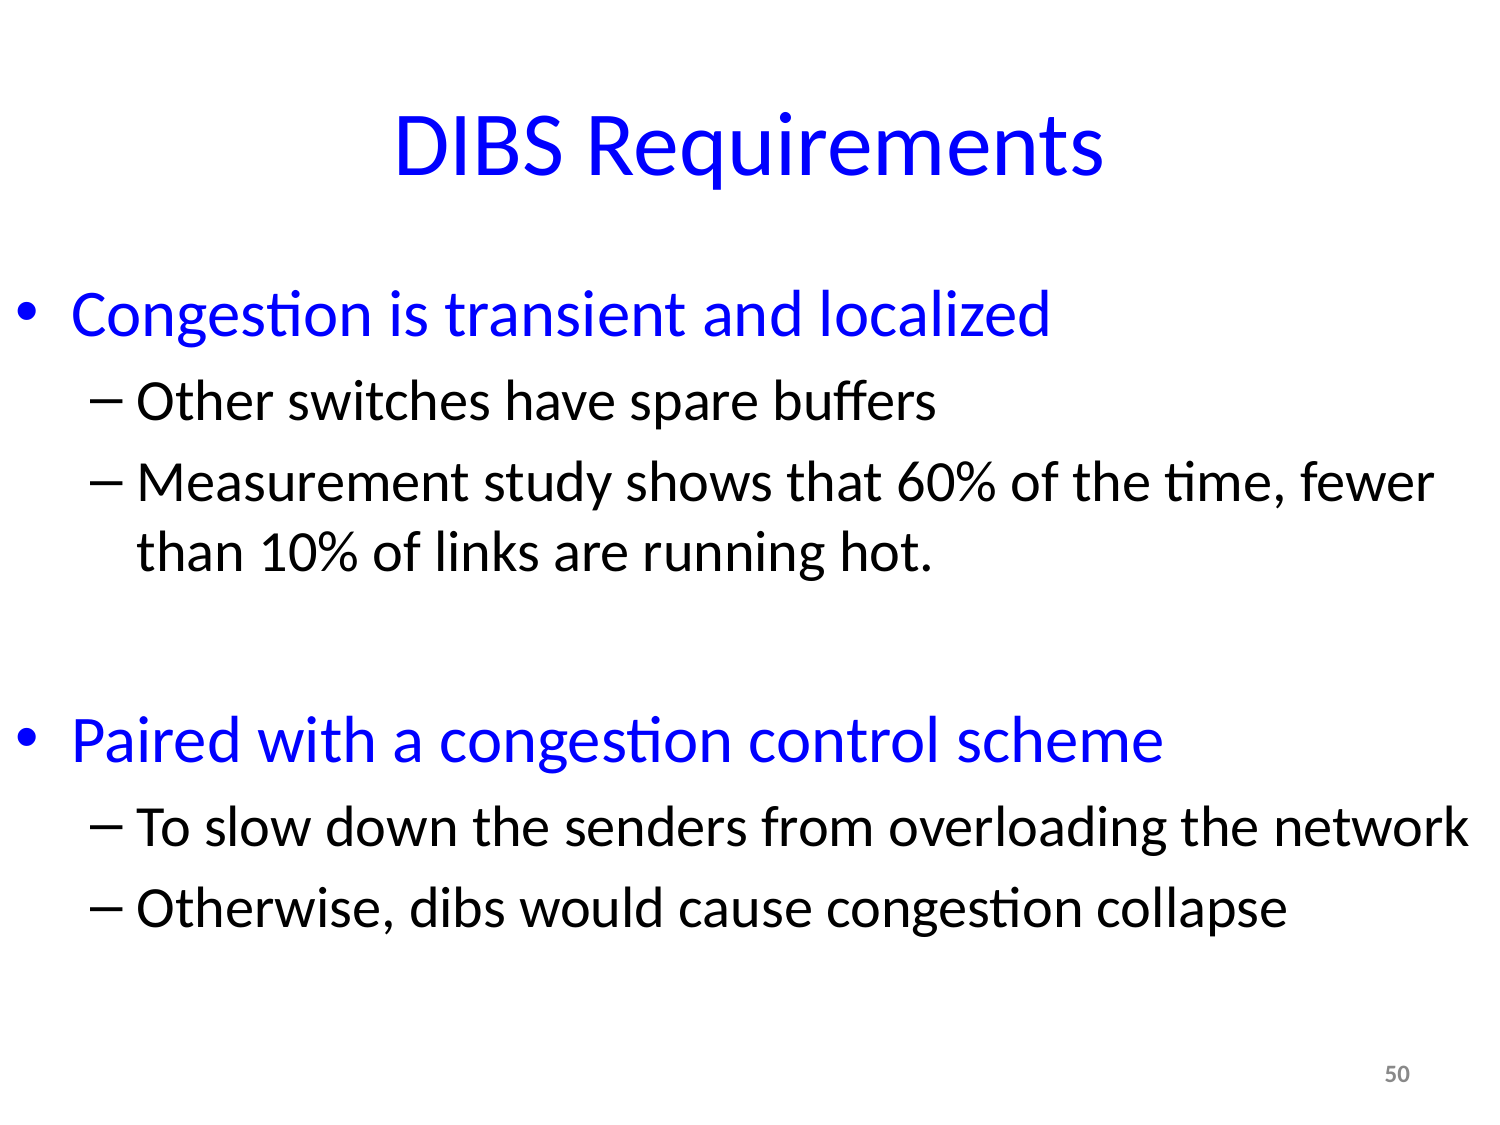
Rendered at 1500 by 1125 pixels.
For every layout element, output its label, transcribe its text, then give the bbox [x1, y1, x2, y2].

title DIBS Requirements [0, 44, 1500, 233]
list Congestion is transient and localized Other switches have spare buffers Measurement study shows that 60% of the time, fewer than 10% of links are running hot. Paired with a congestion control scheme To slow down the senders from overloading the network Otherwise, dibs would cause congestion collapse [0, 262, 1500, 1006]
slide_number 50 [1074, 1042, 1425, 1103]
